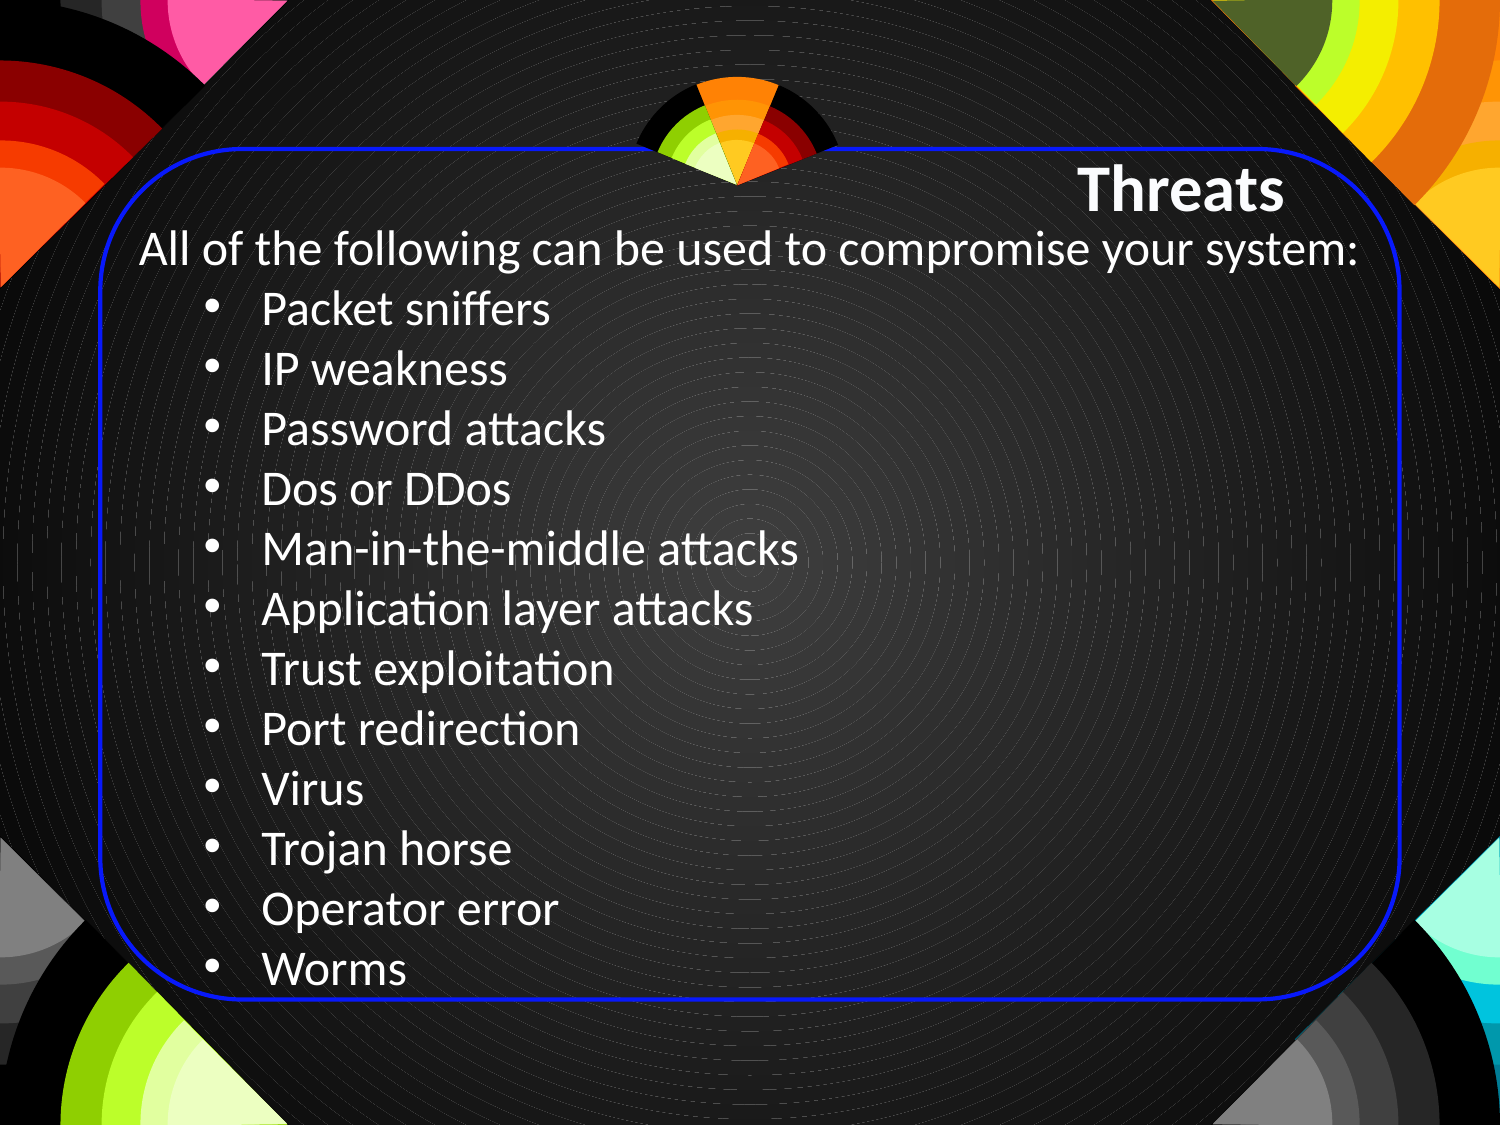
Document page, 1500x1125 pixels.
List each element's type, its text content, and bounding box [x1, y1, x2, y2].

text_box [290, 0, 579, 290]
text_box [851, 146, 915, 207]
text_box [584, 146, 622, 207]
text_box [0, 0, 290, 546]
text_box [0, 546, 290, 834]
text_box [1210, 295, 1500, 546]
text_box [627, 75, 847, 295]
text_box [921, 0, 1500, 290]
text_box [1210, 546, 1500, 835]
text_box All of the following can be used to compromise your system: Packet sniffers IP weakness Password attacks Dos or DDos Man-in-the-middle attacks Application layer attacks Trust exploitation Port redirection Virus Trojan horse Operator error Worms [293, 207, 1204, 1003]
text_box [0, 835, 579, 1125]
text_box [921, 835, 1500, 1125]
